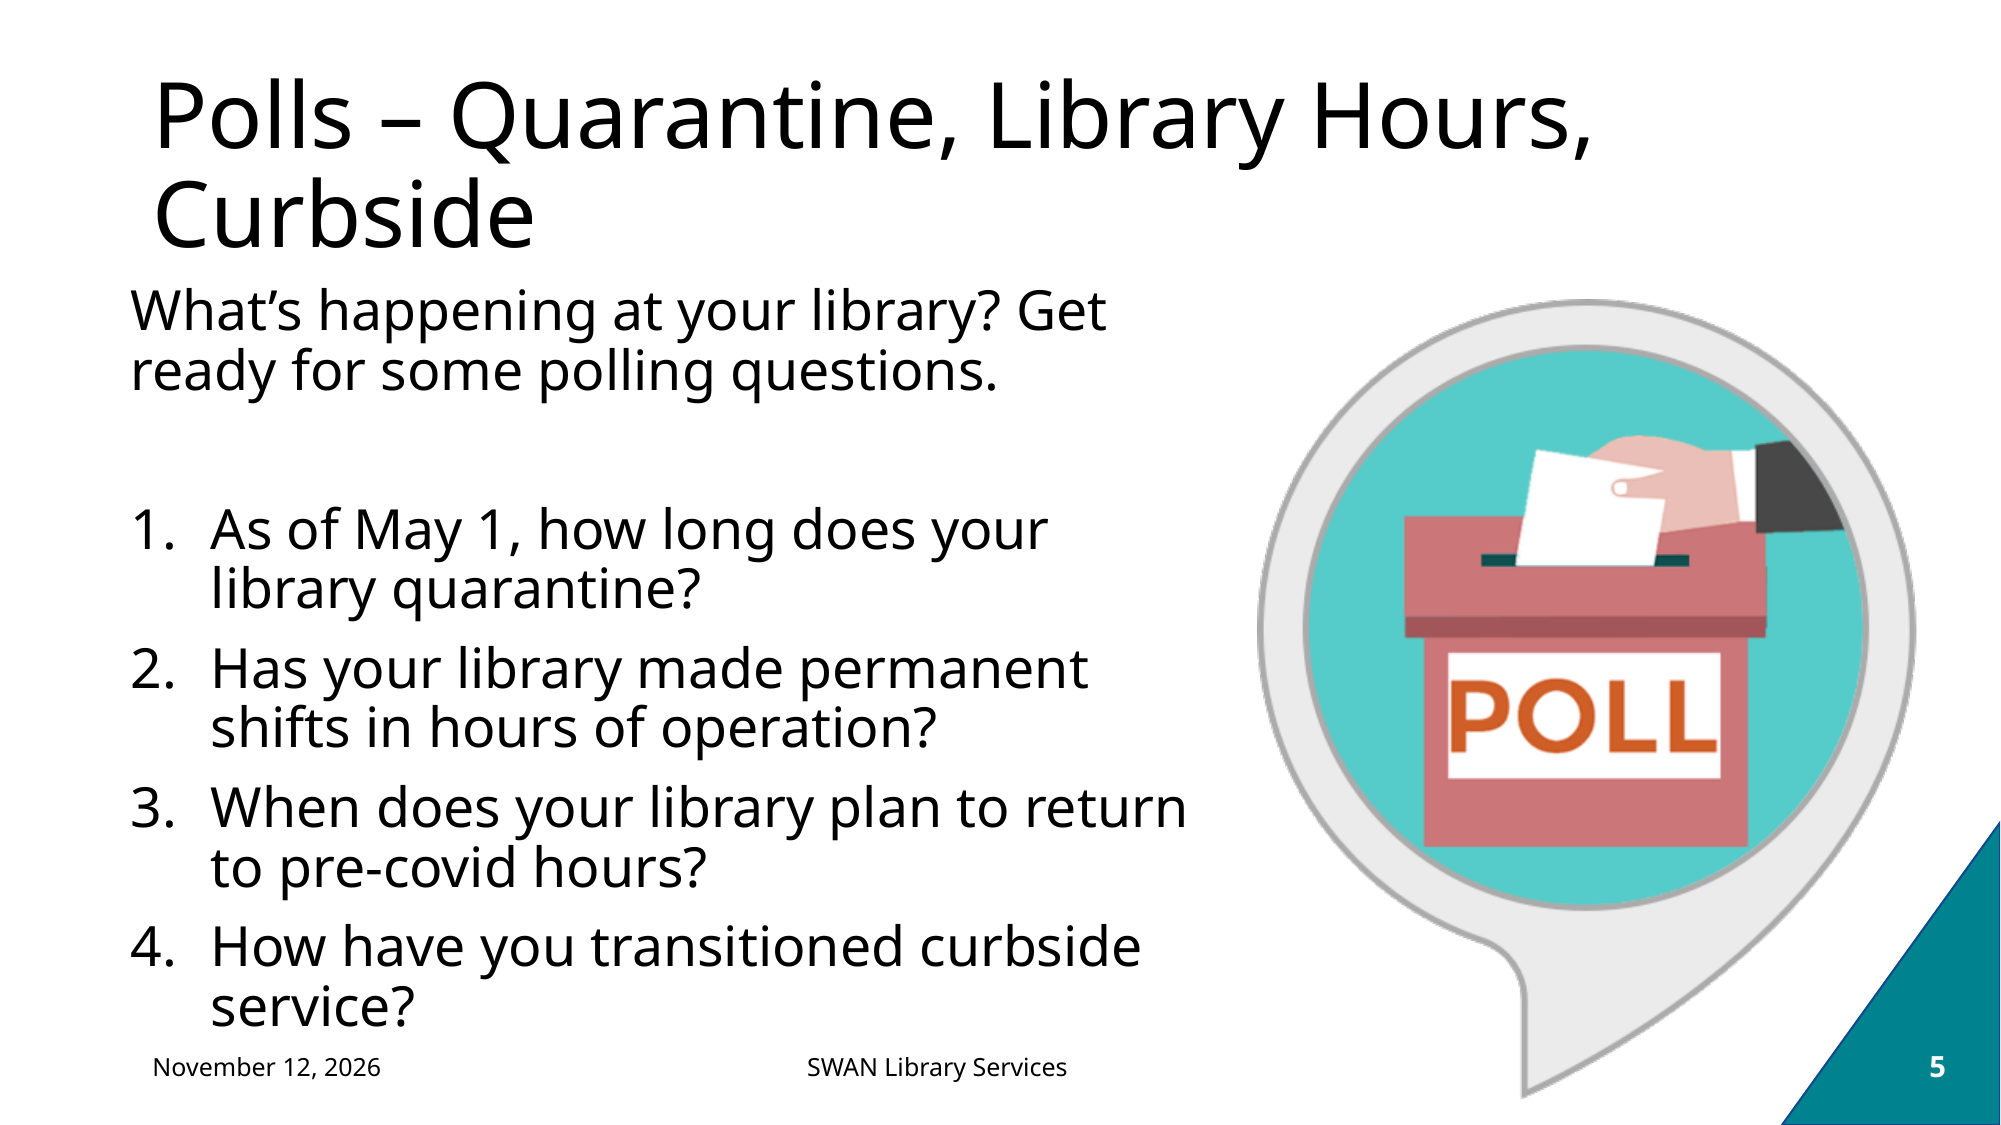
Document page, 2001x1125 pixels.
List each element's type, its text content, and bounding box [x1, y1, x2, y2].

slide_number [137, 1050, 588, 1099]
title Polls – Quarantine, Library Hours, Curbside [137, 59, 1927, 278]
footer SWAN Library Services [600, 1050, 1181, 1099]
picture [1181, 298, 1982, 1099]
text_box What’s happening at your library? Get ready for some polling questions. As of May 1, how long does your library quarantine? Has your library made permanent shifts in hours of operation? When does your library plan to return to pre-covid hours? How have you transitioned curbside service? [115, 275, 1246, 1050]
